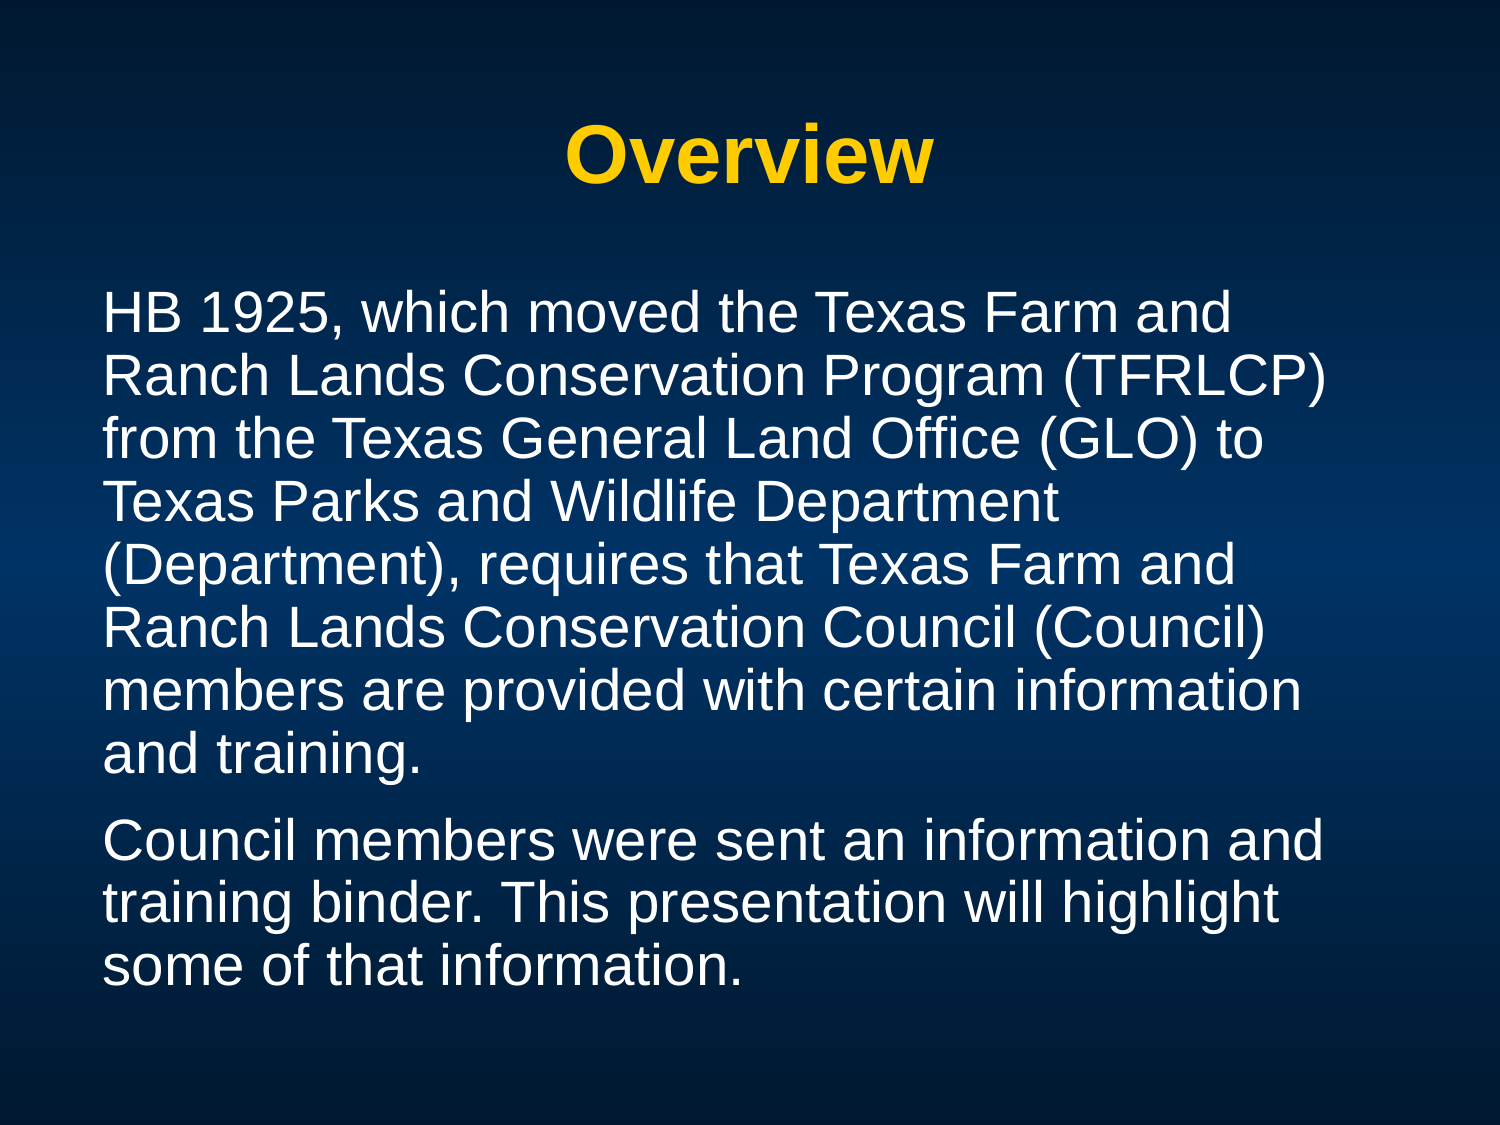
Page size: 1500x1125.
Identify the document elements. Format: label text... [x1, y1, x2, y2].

title Overview [74, 74, 1426, 226]
list HB 1925, which moved the Texas Farm and Ranch Lands Conservation Program (TFRLCP) from the Texas General Land Office (GLO) to Texas Parks and Wildlife Department (Department), requires that Texas Farm and Ranch Lands Conservation Council (Council) members are provided with certain information and training. Council members were sent an information and training binder. This presentation will highlight some of that information. [87, 274, 1388, 1026]
